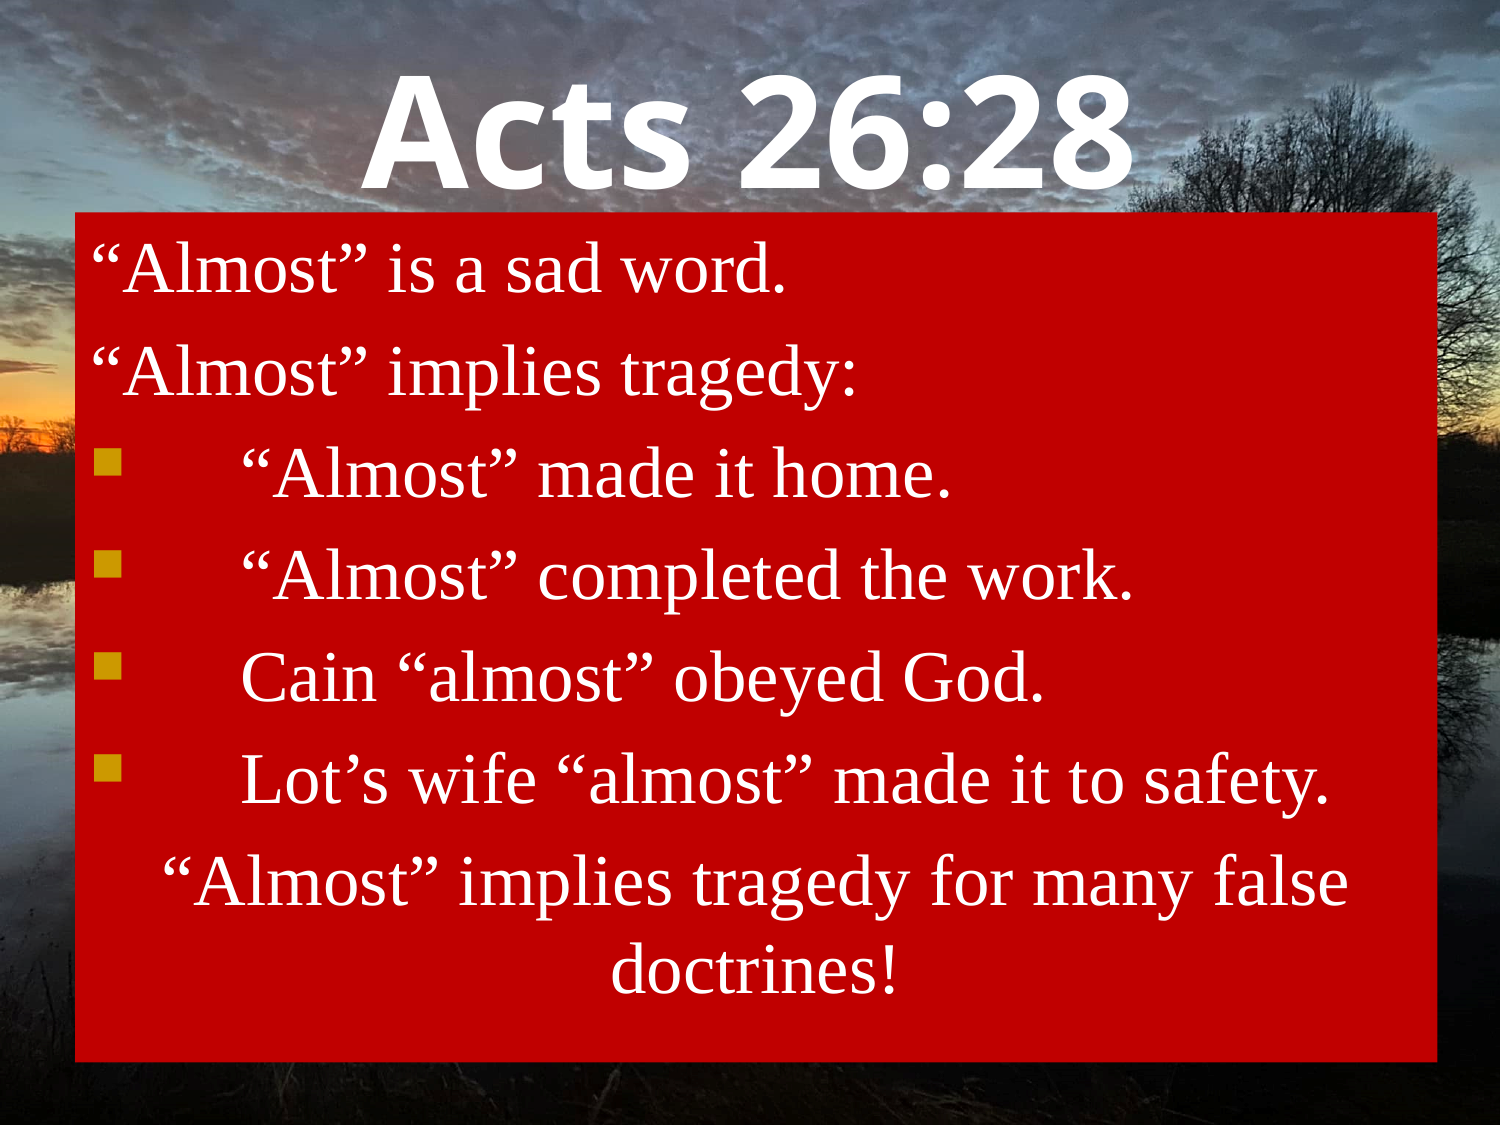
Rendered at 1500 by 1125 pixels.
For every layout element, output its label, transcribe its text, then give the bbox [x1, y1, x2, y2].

subtitle “Almost” is a sad word. “Almost” implies tragedy: “Almost” made it home. “Almost” completed the work. Cain “almost” obeyed God. Lot’s wife “almost” made it to safety. “Almost” implies tragedy for many false doctrines! [75, 212, 1438, 1063]
picture [0, 0, 1500, 1125]
title Acts 26:28 [62, 24, 1438, 175]
